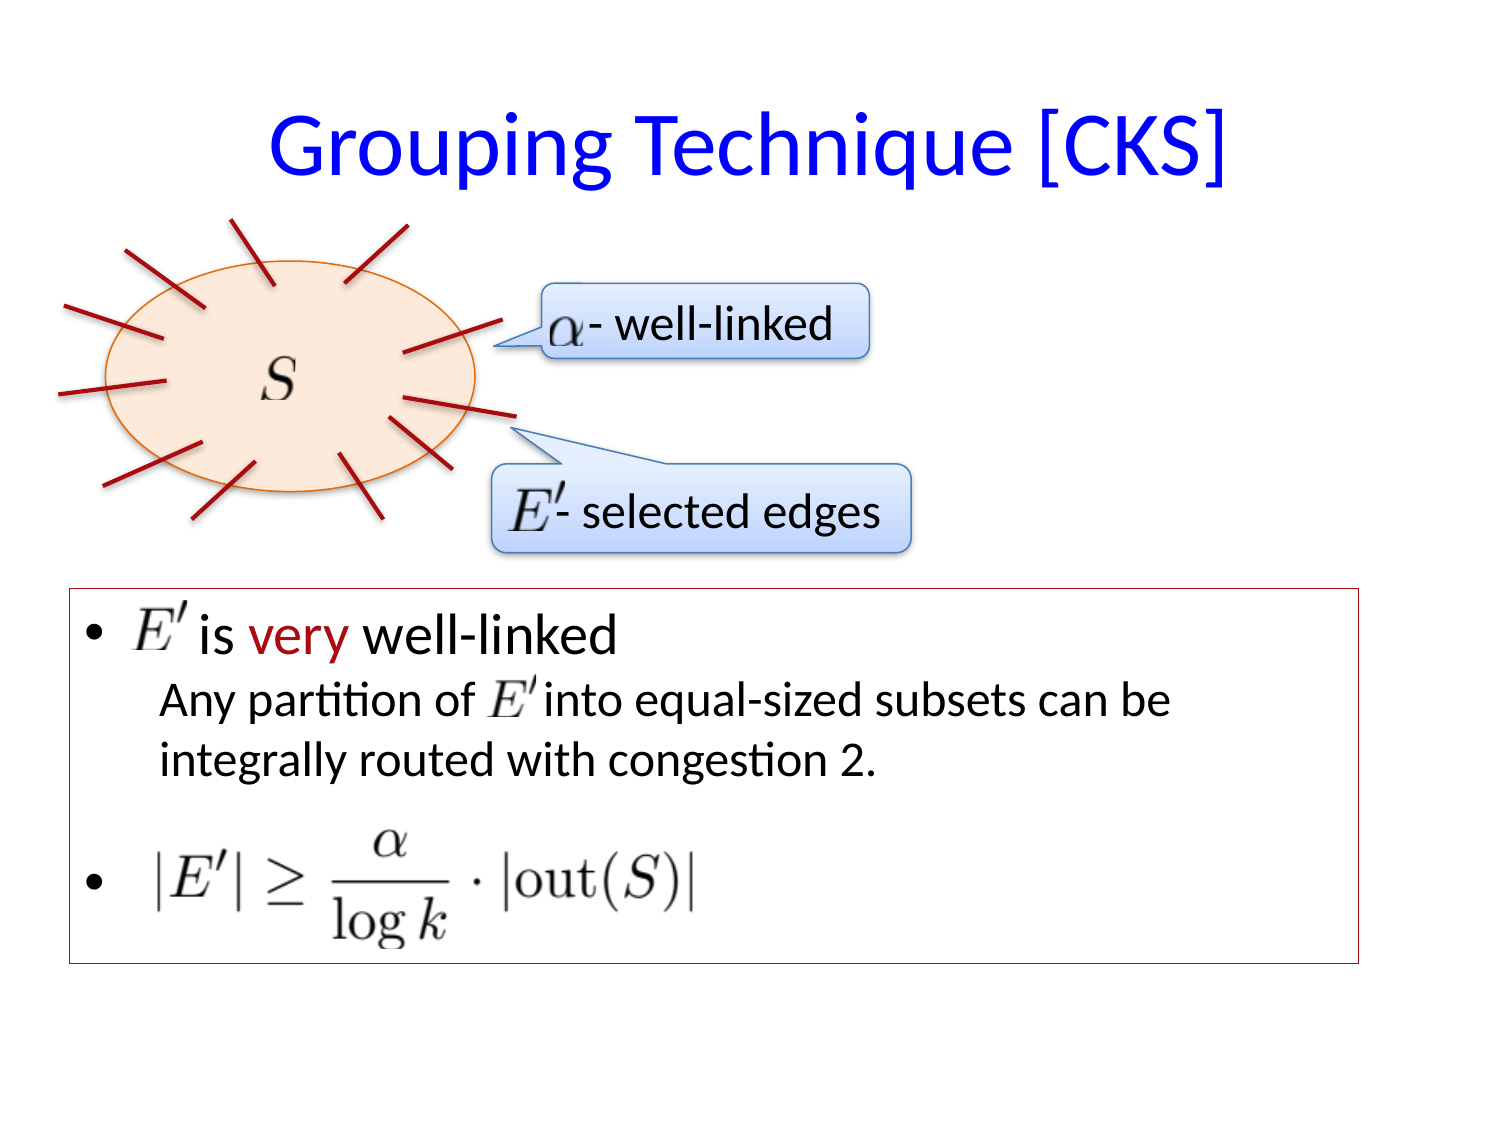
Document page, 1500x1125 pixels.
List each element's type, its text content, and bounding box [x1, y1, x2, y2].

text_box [102, 441, 203, 487]
picture [549, 315, 584, 346]
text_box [191, 460, 256, 520]
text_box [230, 219, 276, 287]
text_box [388, 416, 453, 470]
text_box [491, 463, 912, 553]
picture [259, 355, 296, 400]
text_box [402, 319, 503, 353]
text_box - well-linked [509, 282, 871, 360]
picture [485, 672, 537, 717]
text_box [63, 305, 165, 340]
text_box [338, 452, 384, 520]
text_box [58, 380, 167, 395]
text_box [104, 260, 476, 493]
picture [156, 829, 693, 949]
picture [128, 599, 188, 651]
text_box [344, 224, 409, 284]
title Grouping Technique [CKS] [75, 45, 1425, 233]
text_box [124, 249, 206, 309]
text_box is very well-linked Any partition of into equal-sized subsets can be integrally routed with congestion 2. . [69, 588, 1359, 964]
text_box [402, 396, 517, 417]
